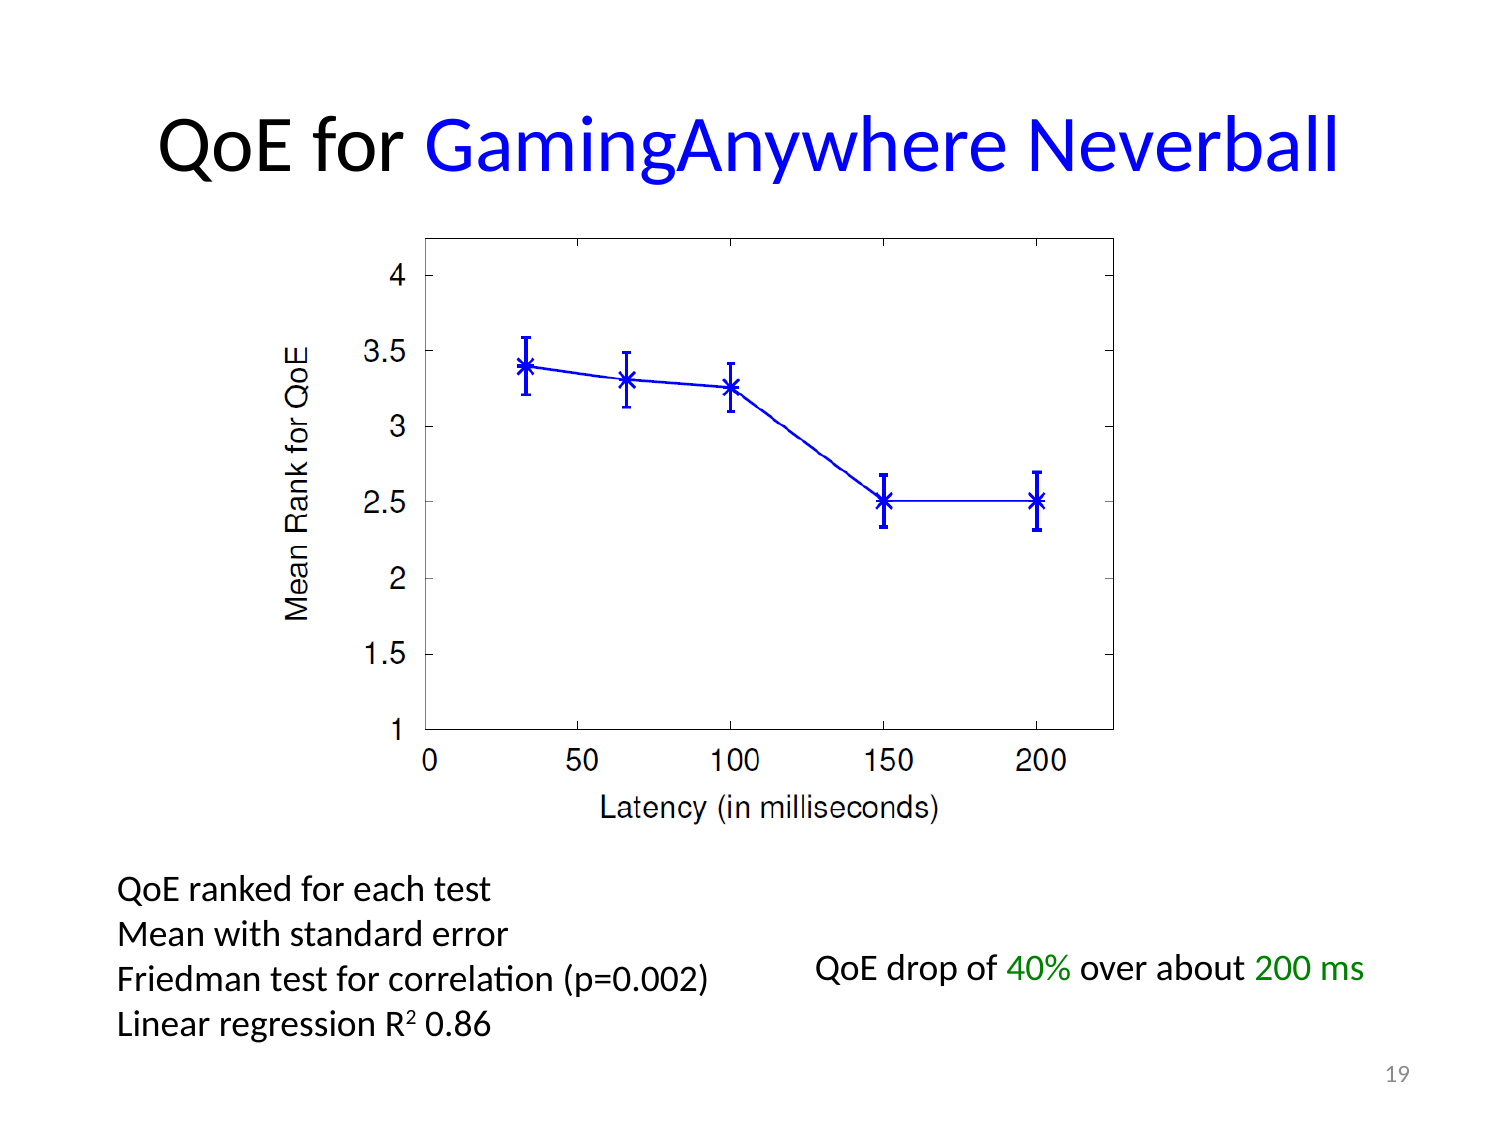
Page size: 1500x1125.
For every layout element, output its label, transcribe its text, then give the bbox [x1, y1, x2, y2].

text_box QoE ranked for each test Mean with standard error Friedman test for correlation (p=0.002) Linear regression R2 0.86 [102, 856, 753, 1051]
text_box QoE drop of 40% over about 200 ms [800, 935, 1450, 996]
title QoE for GamingAnywhere Neverball [75, 45, 1425, 233]
slide_number 19 [1074, 1042, 1425, 1103]
picture [274, 224, 1134, 826]
